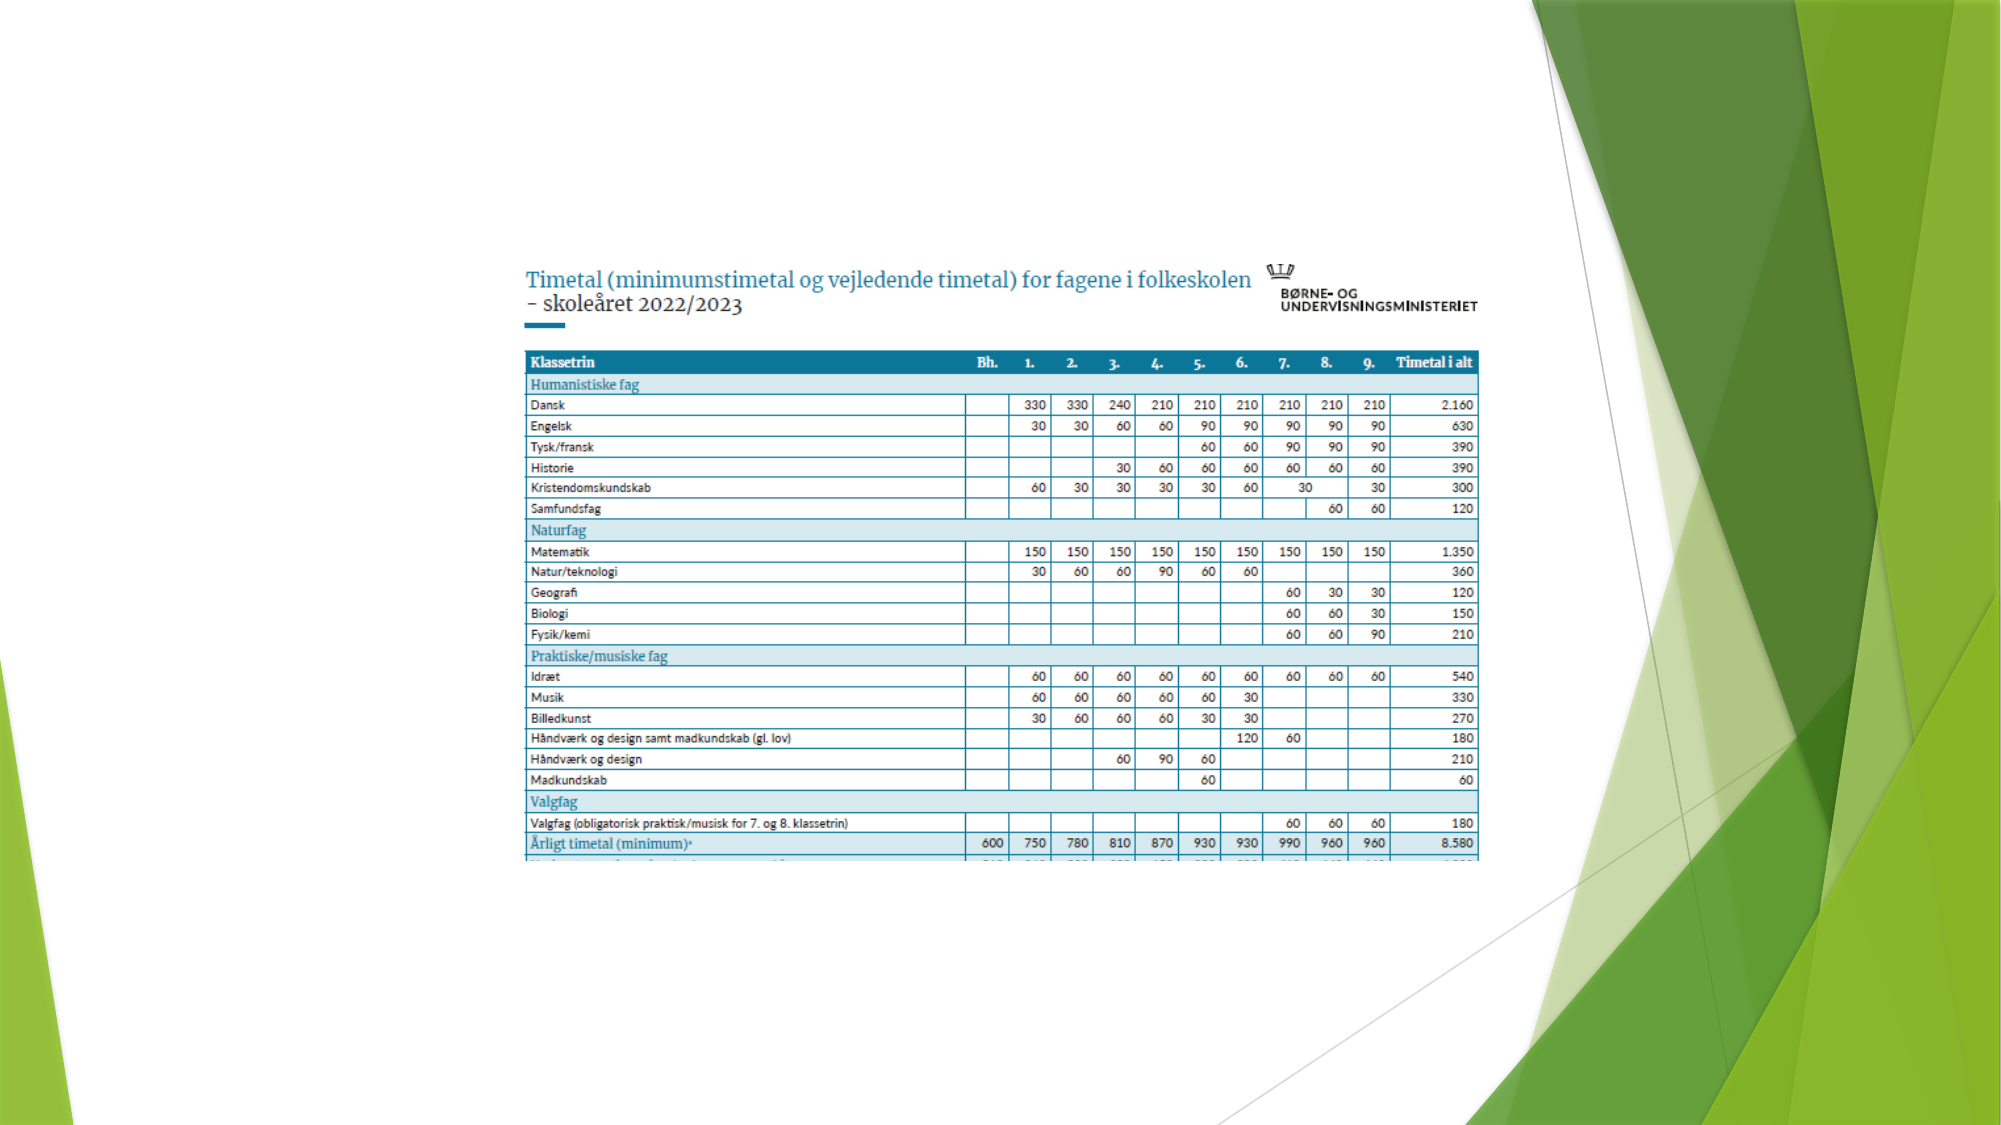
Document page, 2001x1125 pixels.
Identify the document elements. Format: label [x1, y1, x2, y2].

picture [518, 264, 1482, 861]
